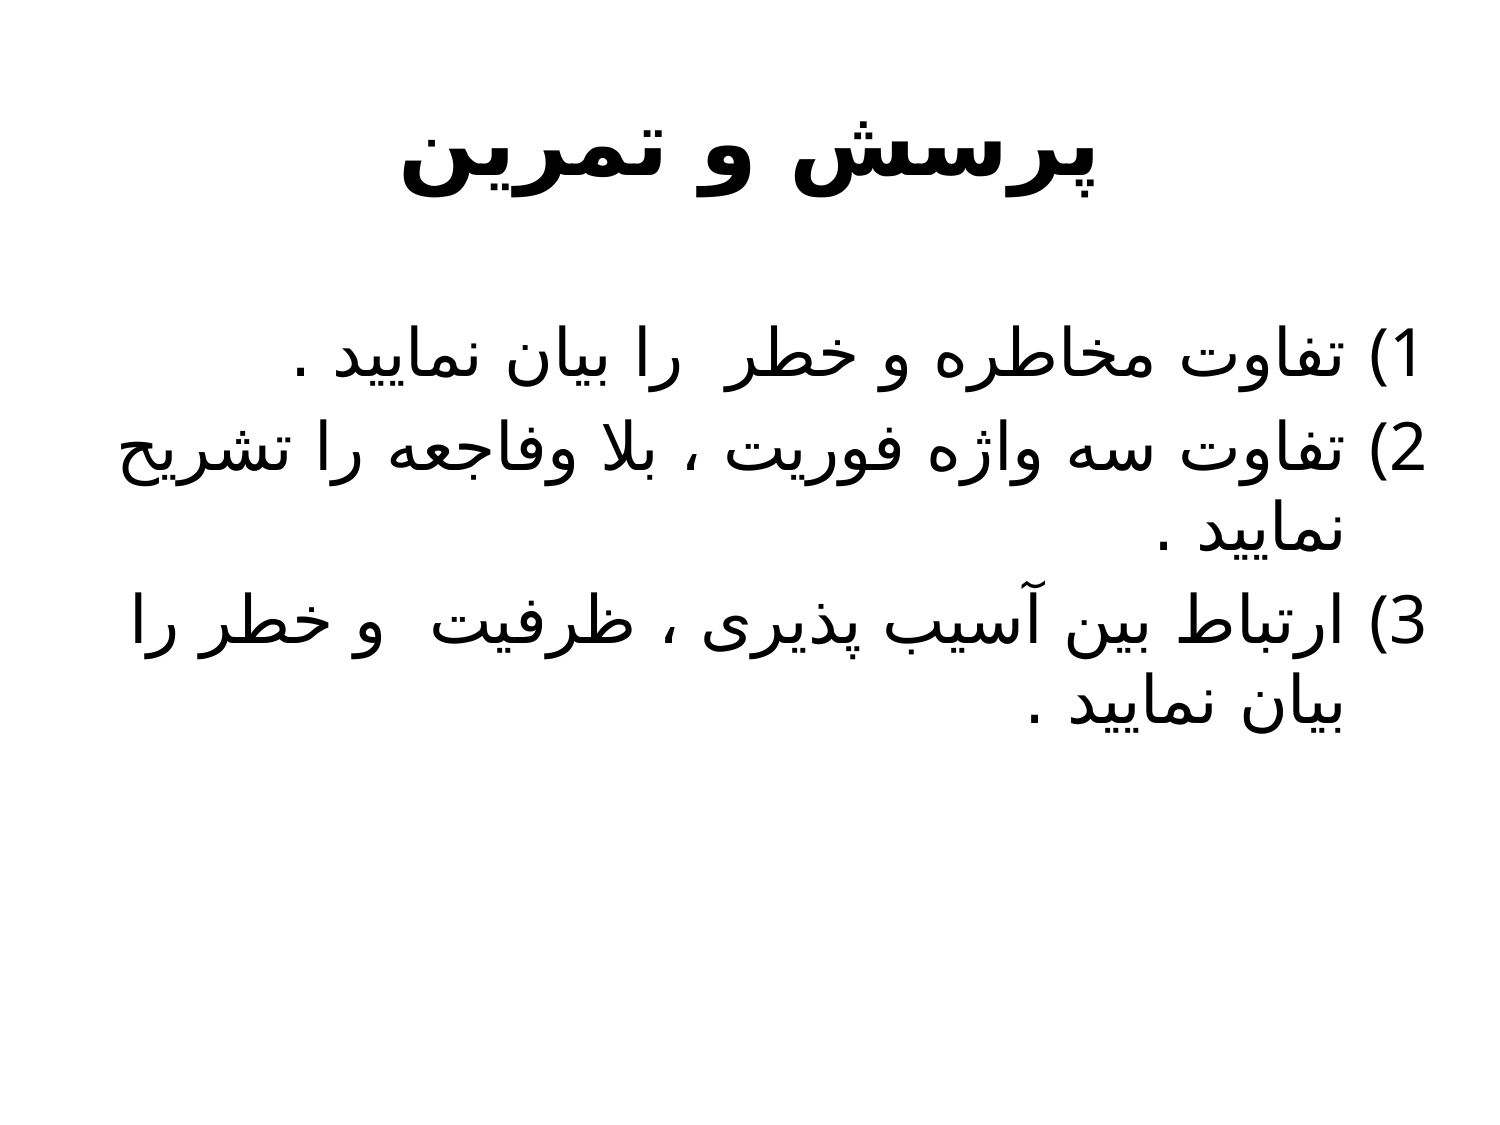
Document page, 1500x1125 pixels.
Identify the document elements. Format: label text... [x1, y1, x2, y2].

list تفاوت مخاطره و خطر را بیان نمایید . تفاوت سه واژه فوریت ، بلا وفاجعه را تشریح نمایید . ارتباط بین آسیب پذیری ، ظرفیت و خطر را بیان نمایید . [53, 302, 1447, 1005]
title پرسش و تمرین [75, 45, 1425, 233]
